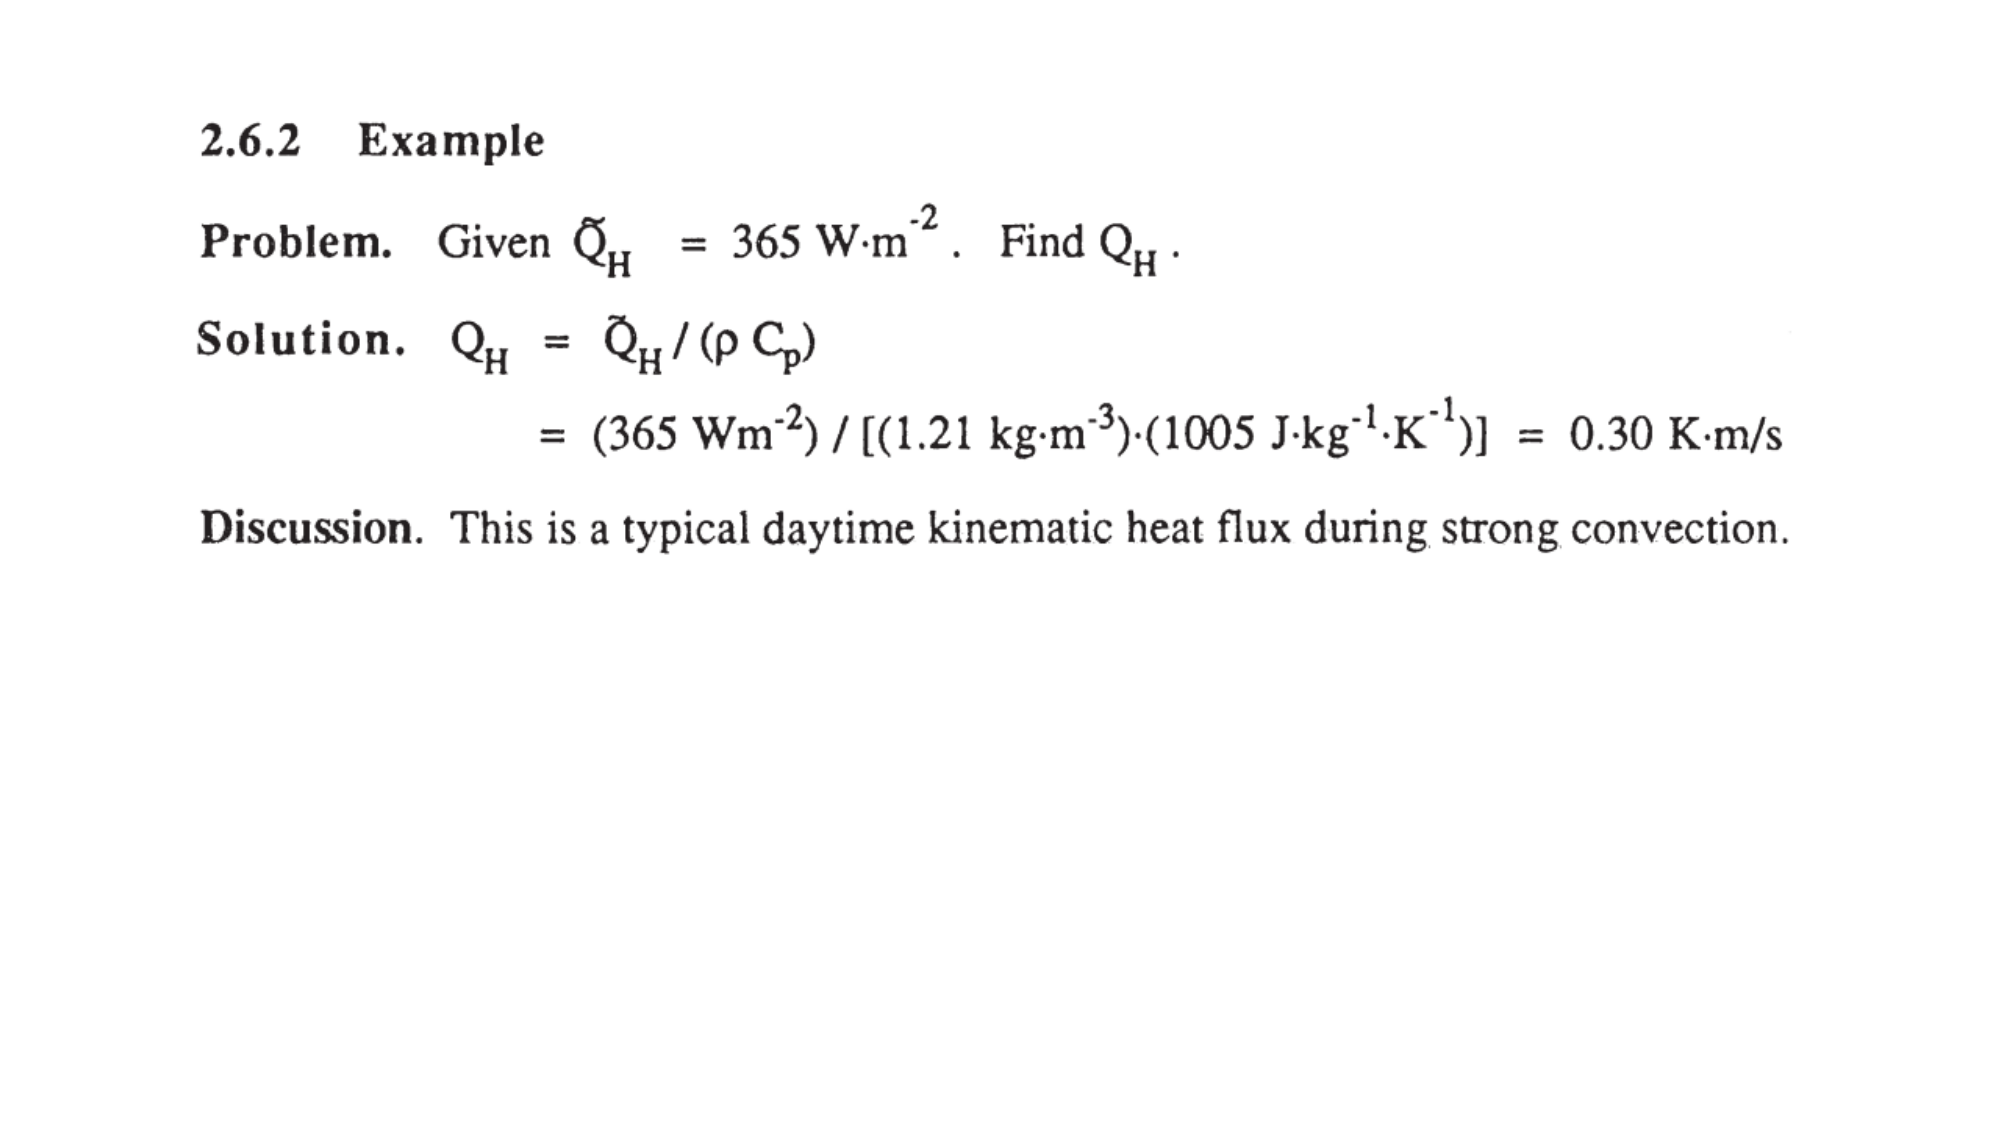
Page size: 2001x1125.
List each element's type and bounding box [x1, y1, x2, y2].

picture [160, 89, 1863, 590]
